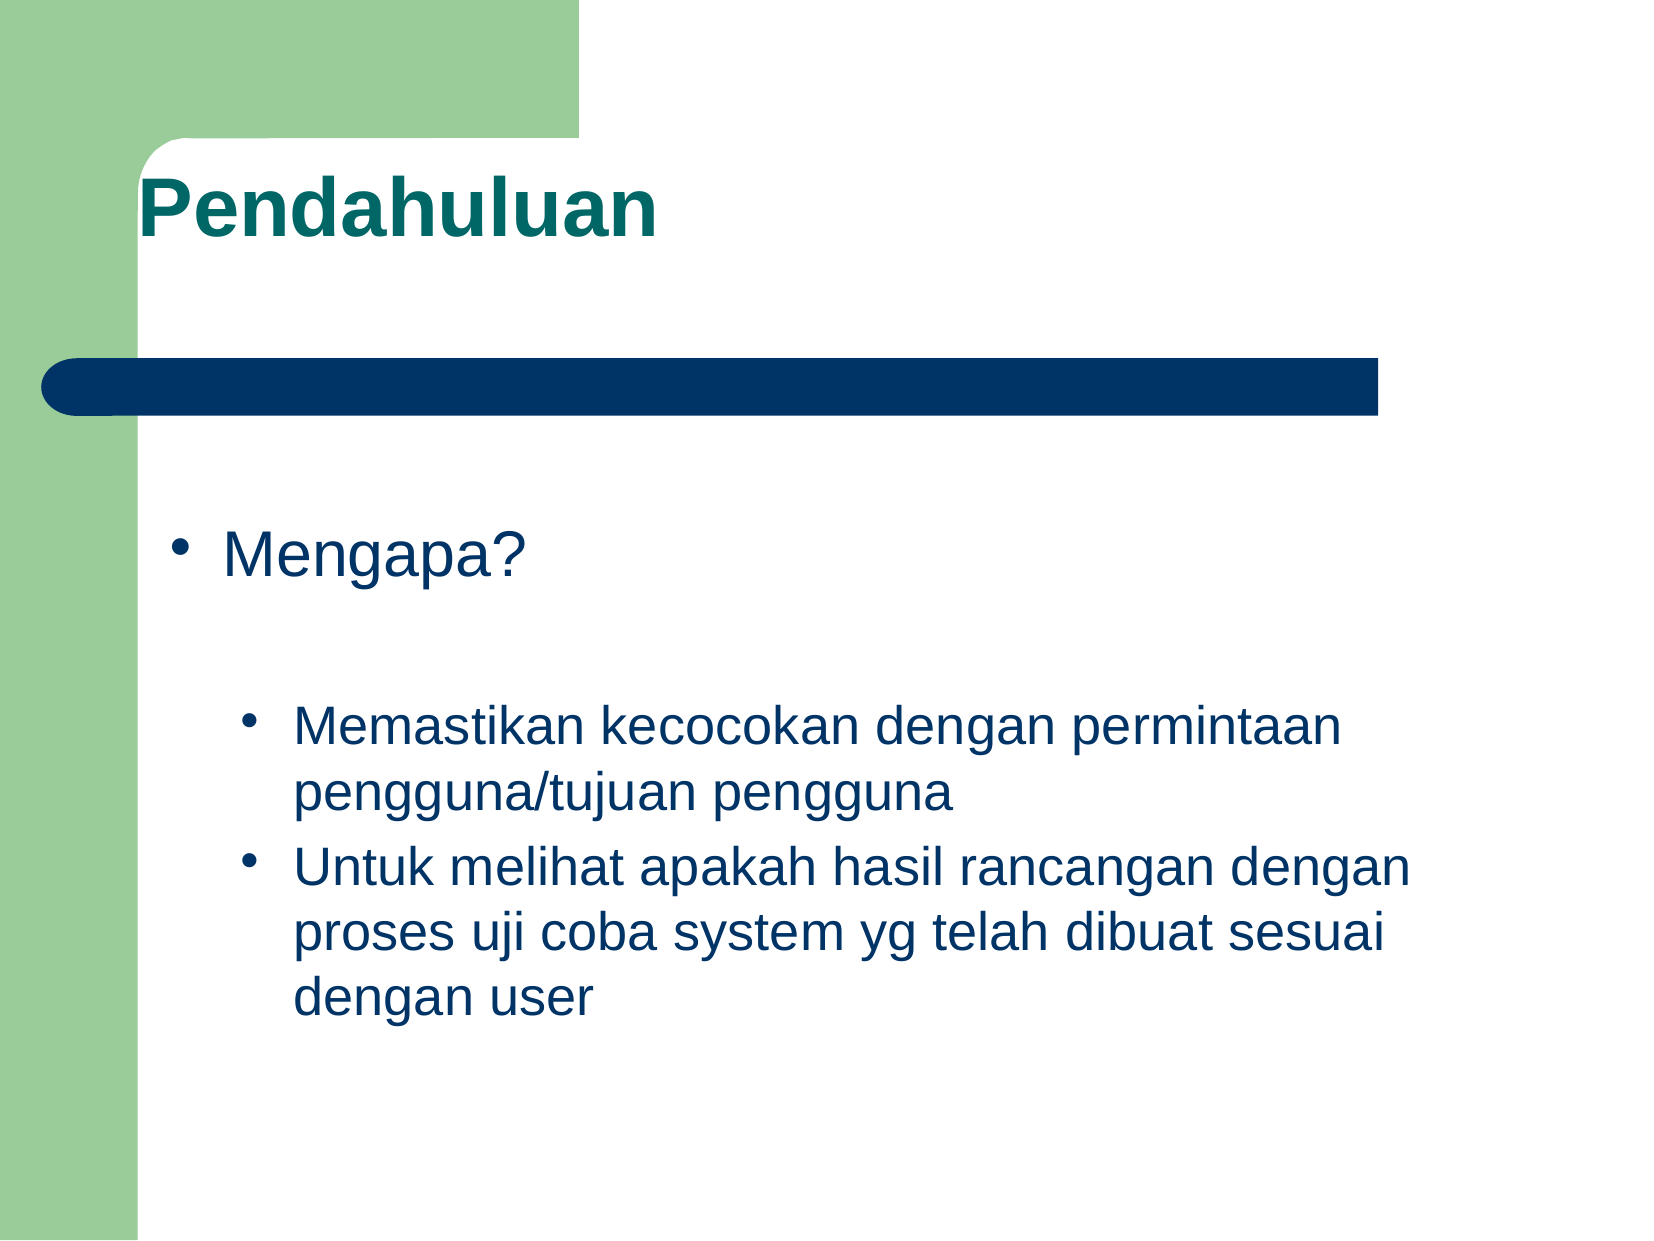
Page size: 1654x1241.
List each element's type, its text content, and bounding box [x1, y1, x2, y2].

title Pendahuluan [137, 137, 1572, 276]
list Mengapa? Memastikan kecocokan dengan permintaan pengguna/tujuan pengguna Untuk melihat apakah hasil rancangan dengan proses uji coba system yg telah dibuat sesuai dengan user [151, 507, 1465, 1196]
